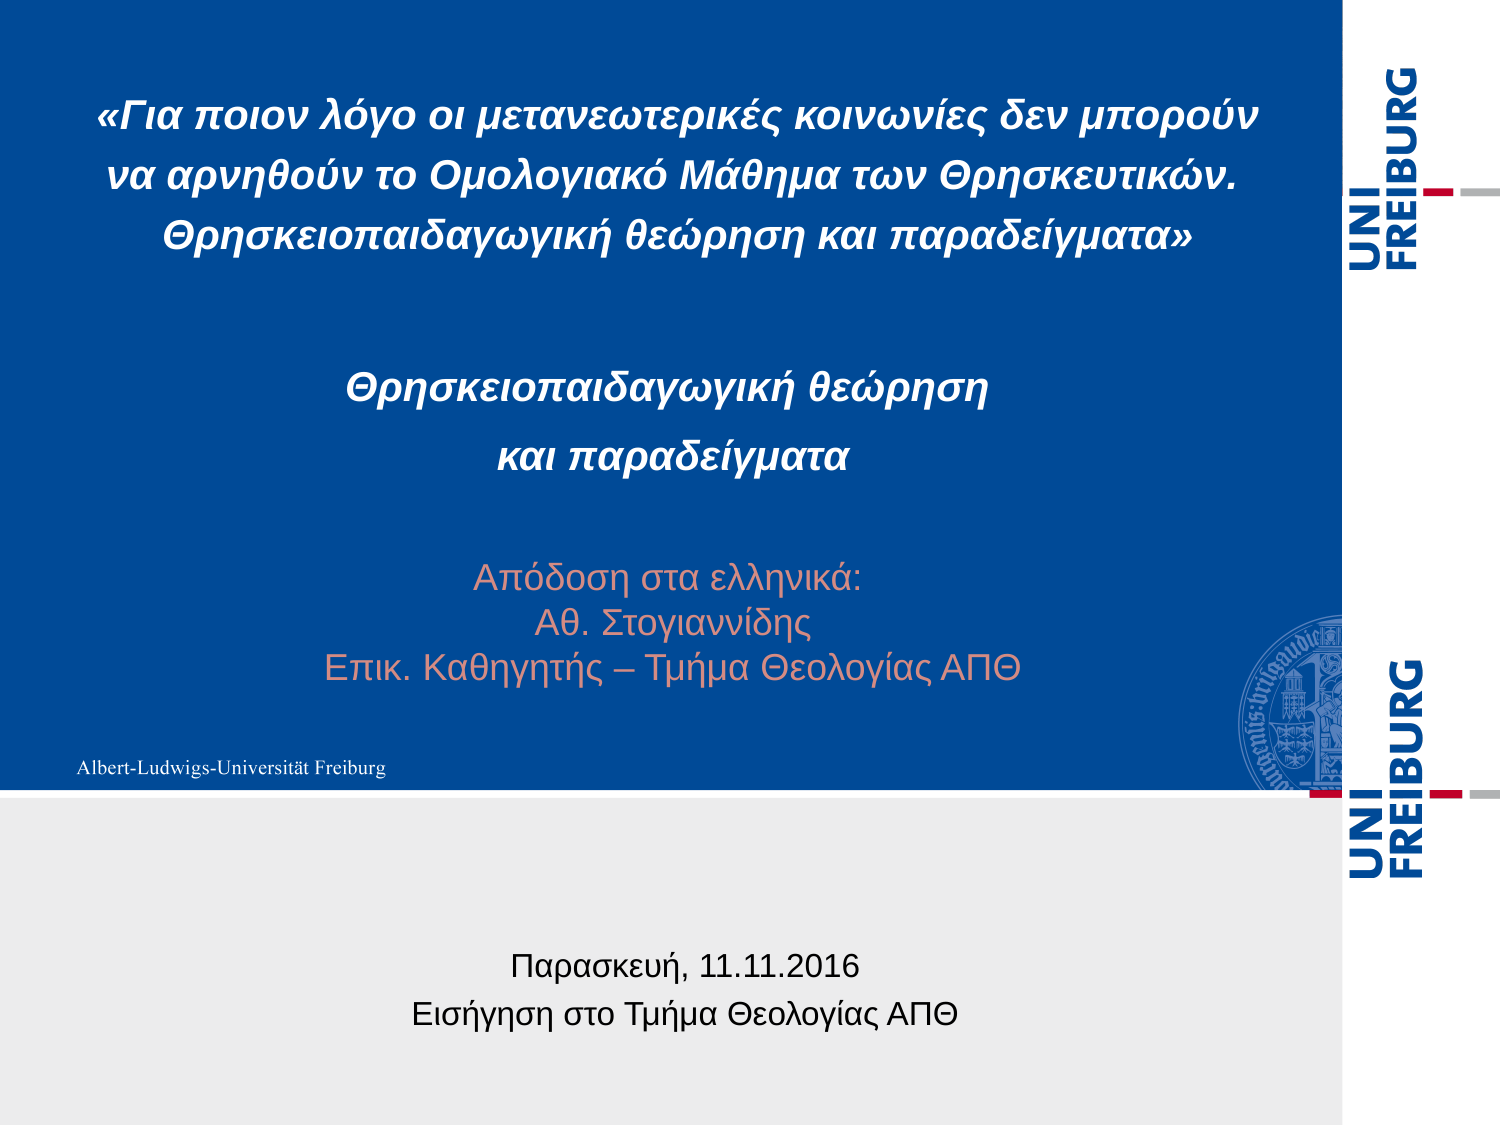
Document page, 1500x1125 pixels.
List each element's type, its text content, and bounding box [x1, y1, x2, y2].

text_box Απόδοση στα ελληνικά: Αθ. Στογιαννίδης Επικ. Καθηγητής – Τμήμα Θεολογίας ΑΠΘ [309, 545, 1038, 696]
text_box Παρασκευή, 11.11.2016 Εισήγηση στο Τμήμα Θεολογίας ΑΠΘ [83, 928, 1288, 1040]
picture [0, 0, 1500, 878]
subtitle Θρησκειοπαιδαγωγική θεώρηση και παραδείγματα [171, 349, 1176, 492]
title «Για ποιον λόγο οι μετανεωτερικές κοινωνίες δεν μπορούν να αρνηθούν το Ομολογιακό Μάθημα των Θρησκευτικών. Θρησκειοπαιδαγωγική θεώρηση και παραδείγματα» [71, 78, 1300, 327]
